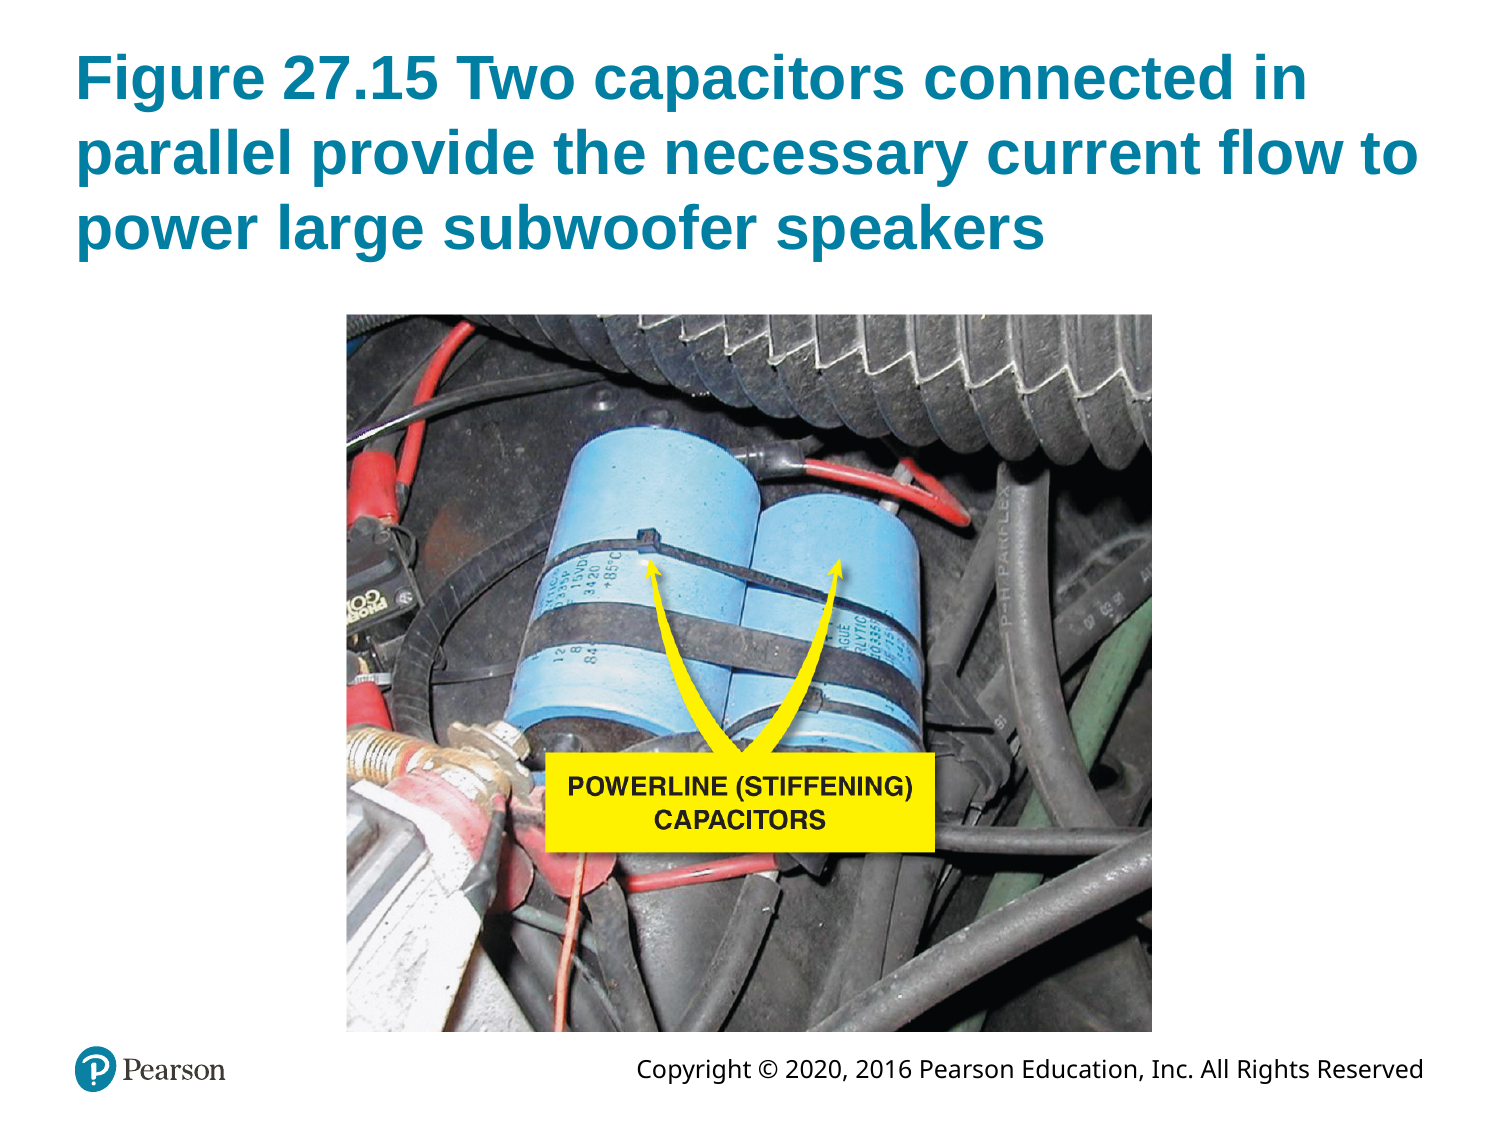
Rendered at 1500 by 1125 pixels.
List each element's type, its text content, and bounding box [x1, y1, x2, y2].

title Figure 27.15 Two capacitors connected in parallel provide the necessary current flow to power large subwoofer speakers [75, 37, 1425, 263]
picture [342, 310, 1157, 1036]
